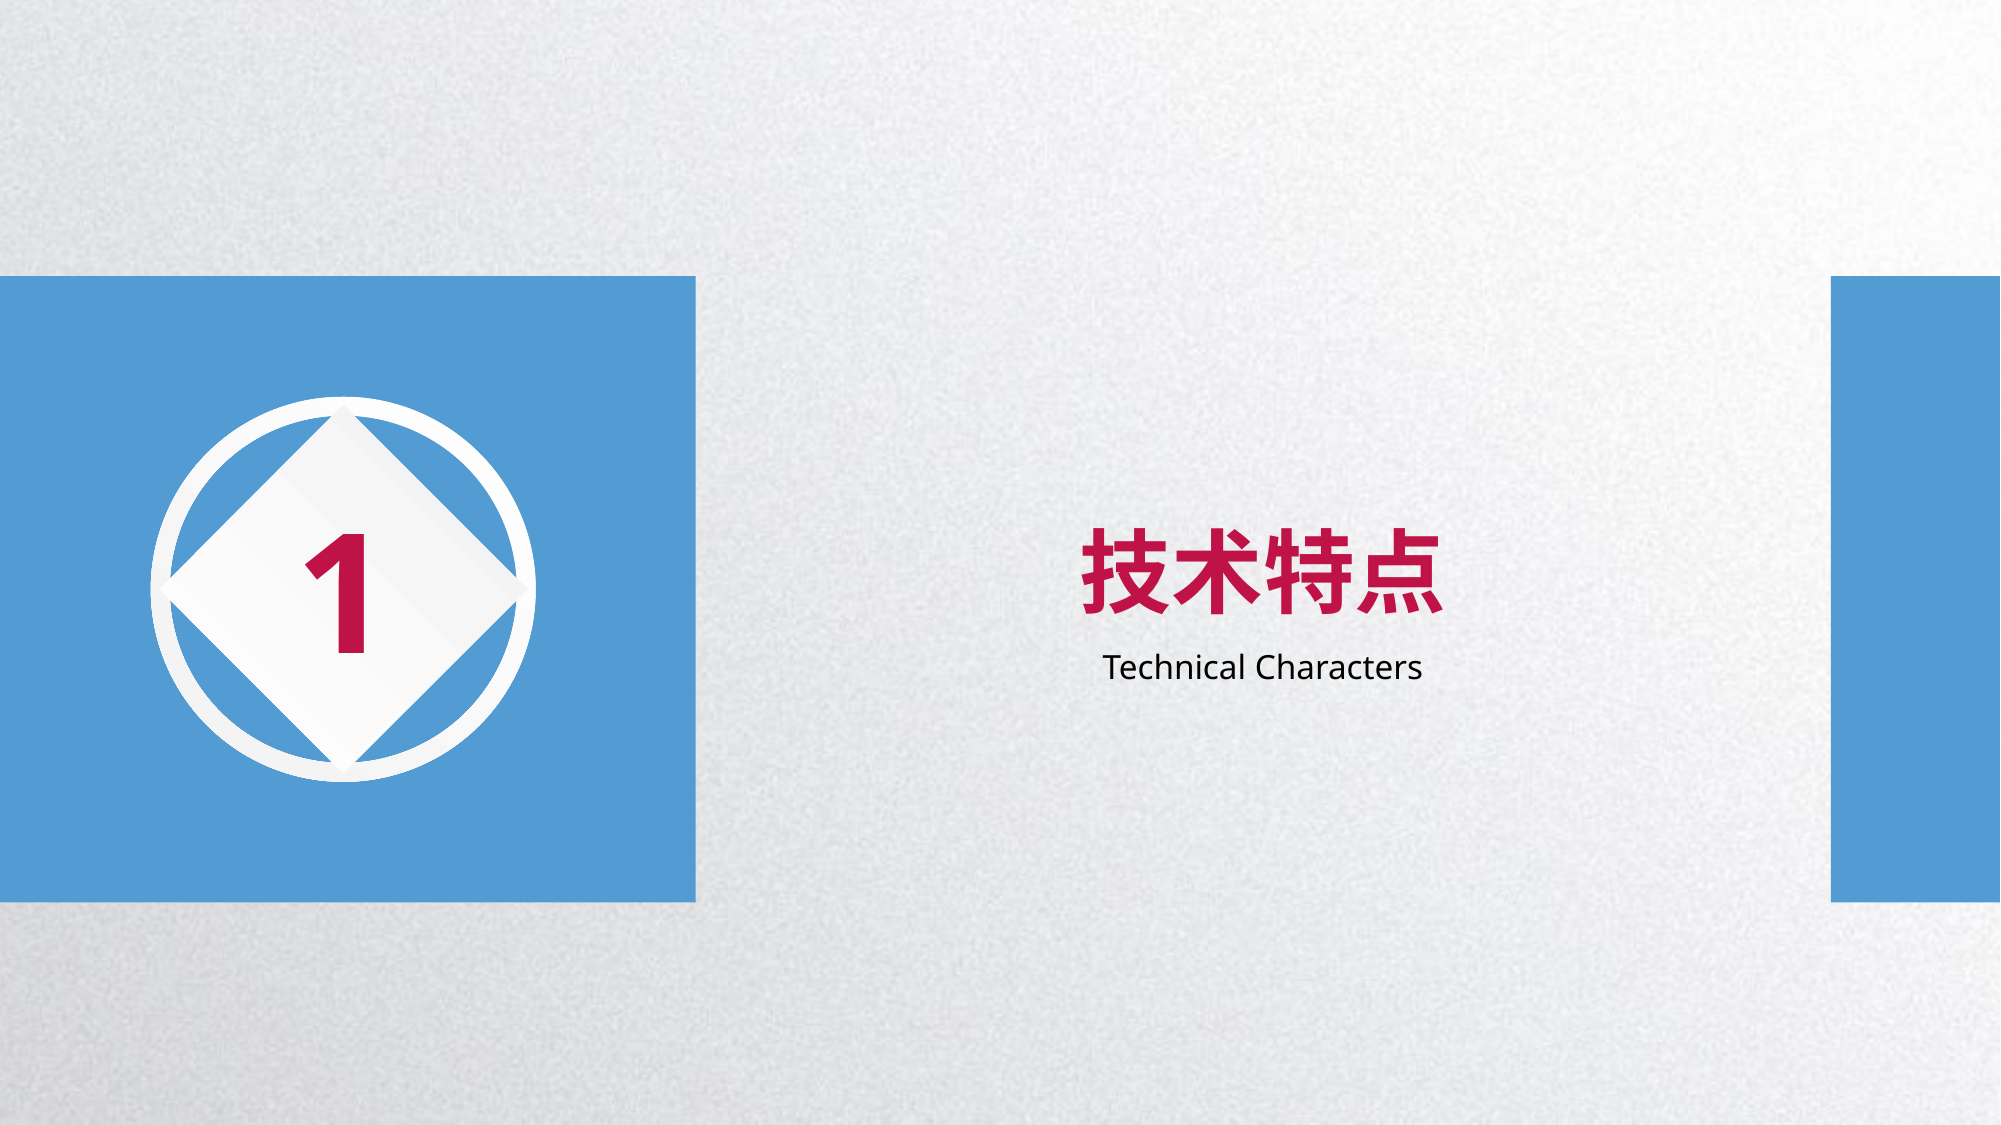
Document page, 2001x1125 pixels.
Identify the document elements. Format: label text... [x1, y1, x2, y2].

picture [0, 0, 2001, 1125]
text_box 技术特点 [942, 504, 1585, 635]
text_box [1830, 275, 2000, 903]
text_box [150, 396, 536, 782]
text_box [0, 275, 697, 903]
text_box Technical Characters [1082, 636, 1444, 697]
